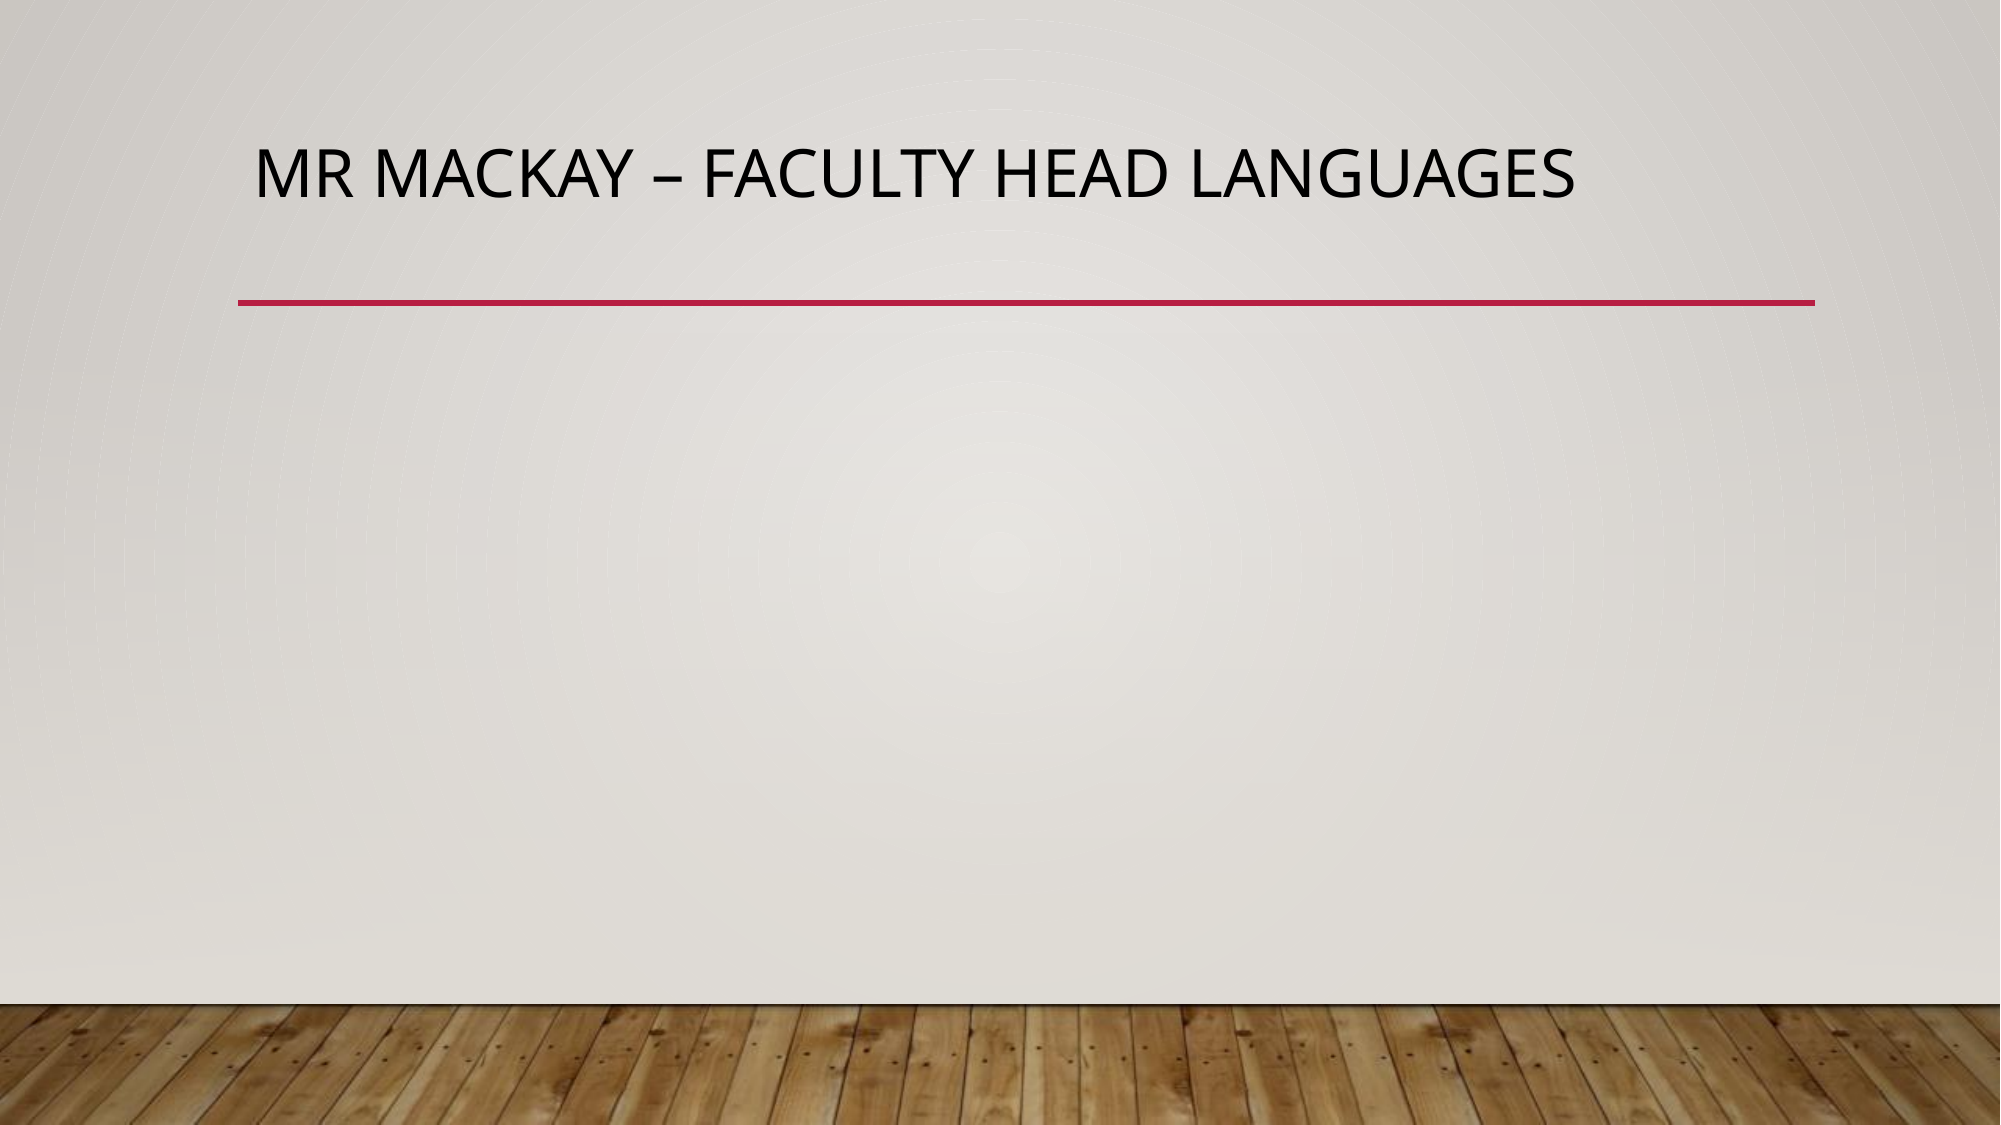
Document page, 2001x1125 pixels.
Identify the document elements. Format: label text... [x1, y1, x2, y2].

title Mr MacKay – Faculty Head Languages [238, 131, 1814, 305]
picture [0, 1004, 2000, 1125]
